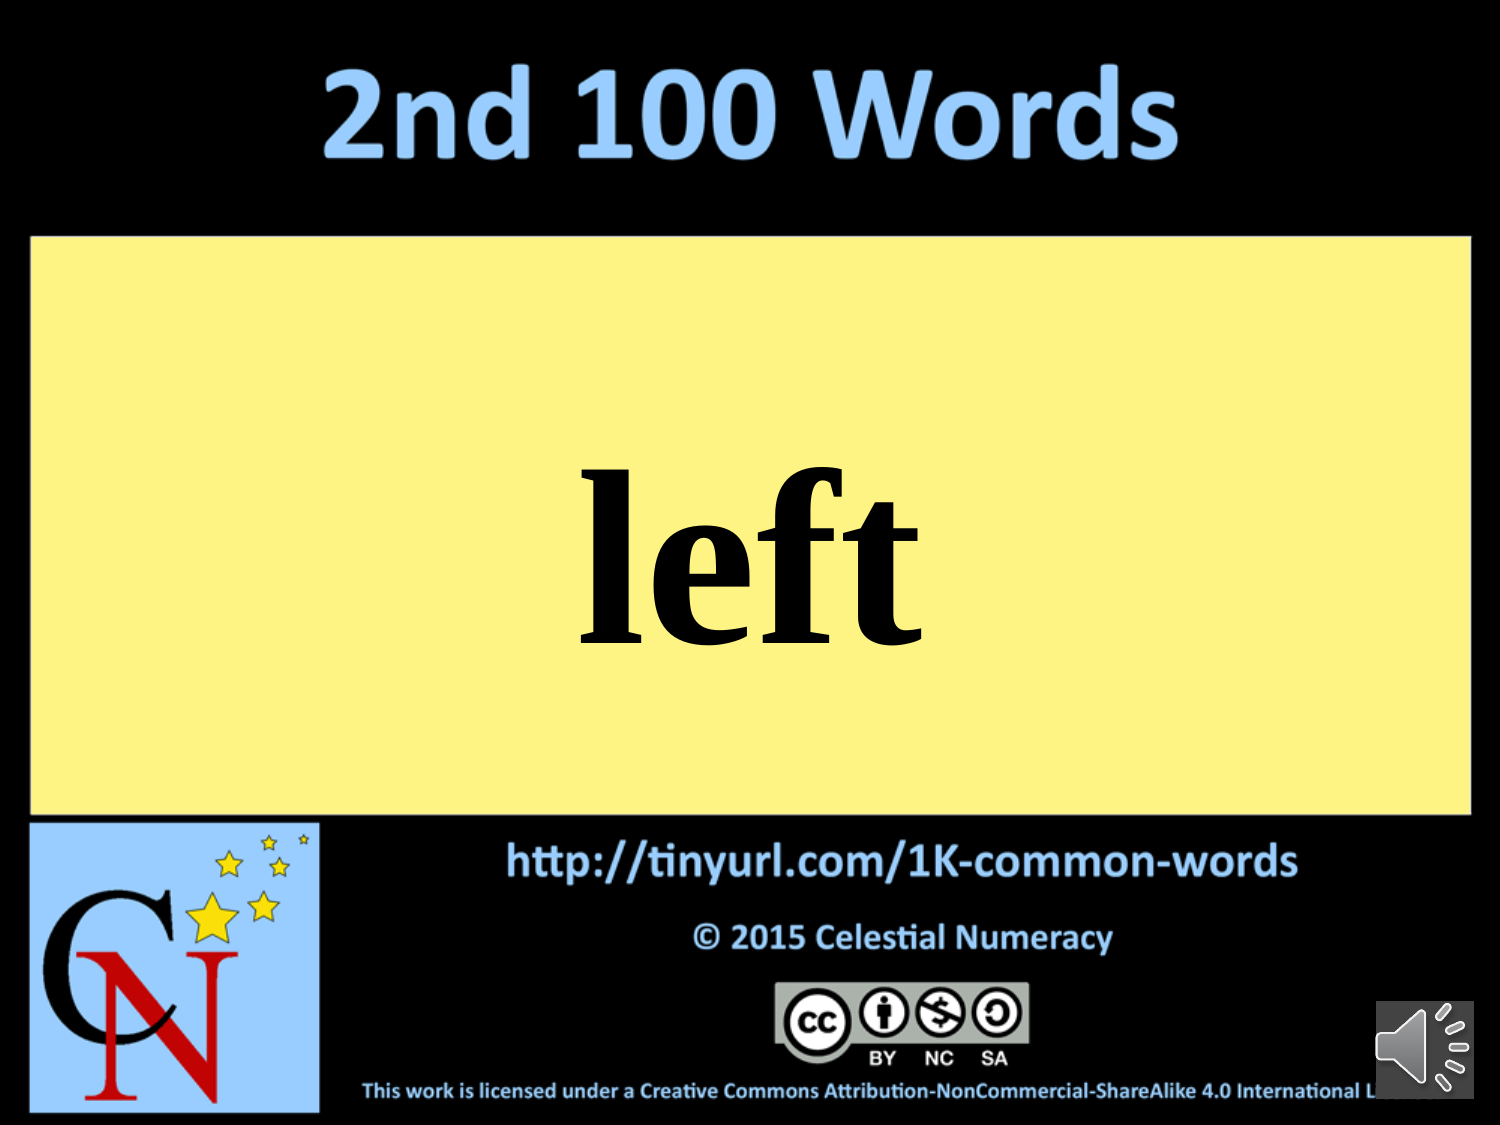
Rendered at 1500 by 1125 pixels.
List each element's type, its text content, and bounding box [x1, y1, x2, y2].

title left [32, 453, 1468, 672]
picture [0, 0, 1500, 1125]
